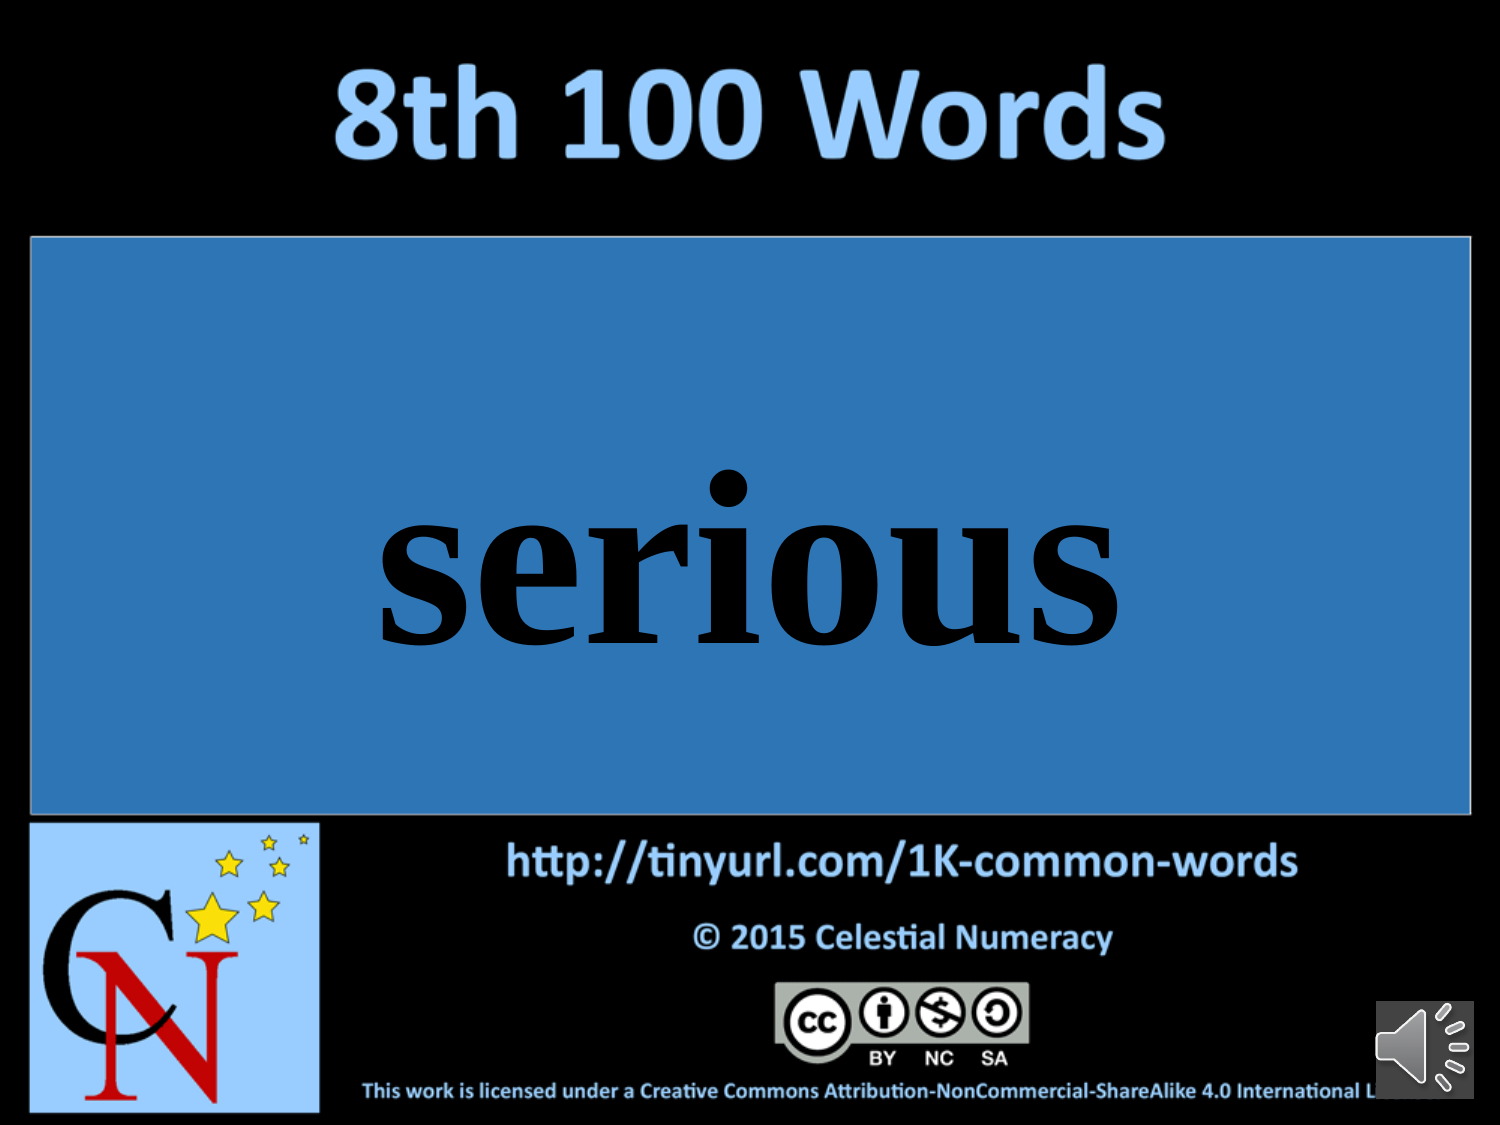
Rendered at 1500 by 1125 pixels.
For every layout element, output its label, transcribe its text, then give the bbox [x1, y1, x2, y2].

title serious [103, 453, 1397, 672]
picture [0, 0, 1500, 1125]
